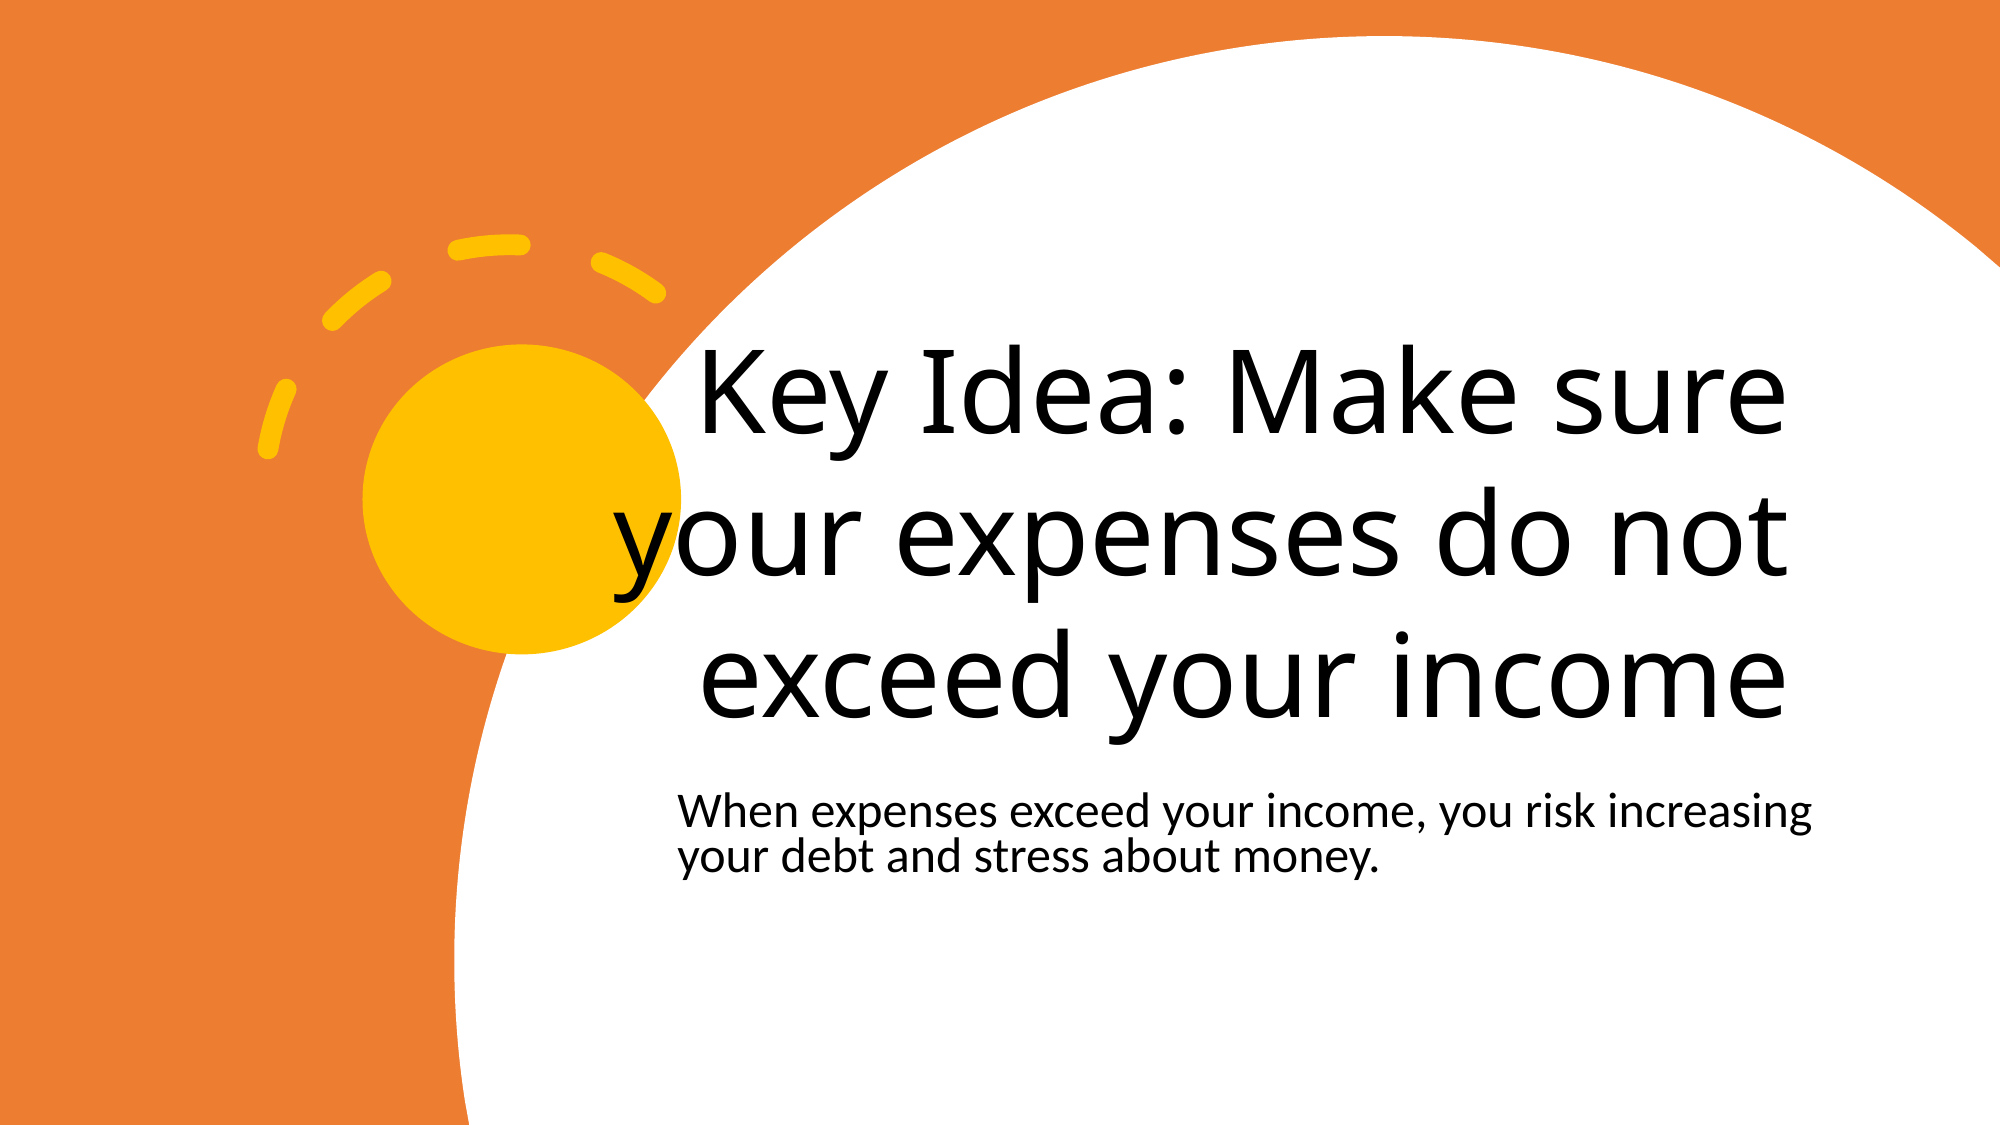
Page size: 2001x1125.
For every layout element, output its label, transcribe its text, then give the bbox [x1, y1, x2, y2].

list When expenses exceed your income, you risk increasing your debt and stress about money. [662, 784, 1917, 1003]
text_box [0, 0, 2000, 1125]
text_box [267, 244, 668, 490]
text_box [361, 446, 551, 656]
text_box [453, 35, 2000, 1125]
title Key Idea: Make sure your expenses do not exceed your income [551, 302, 1806, 755]
